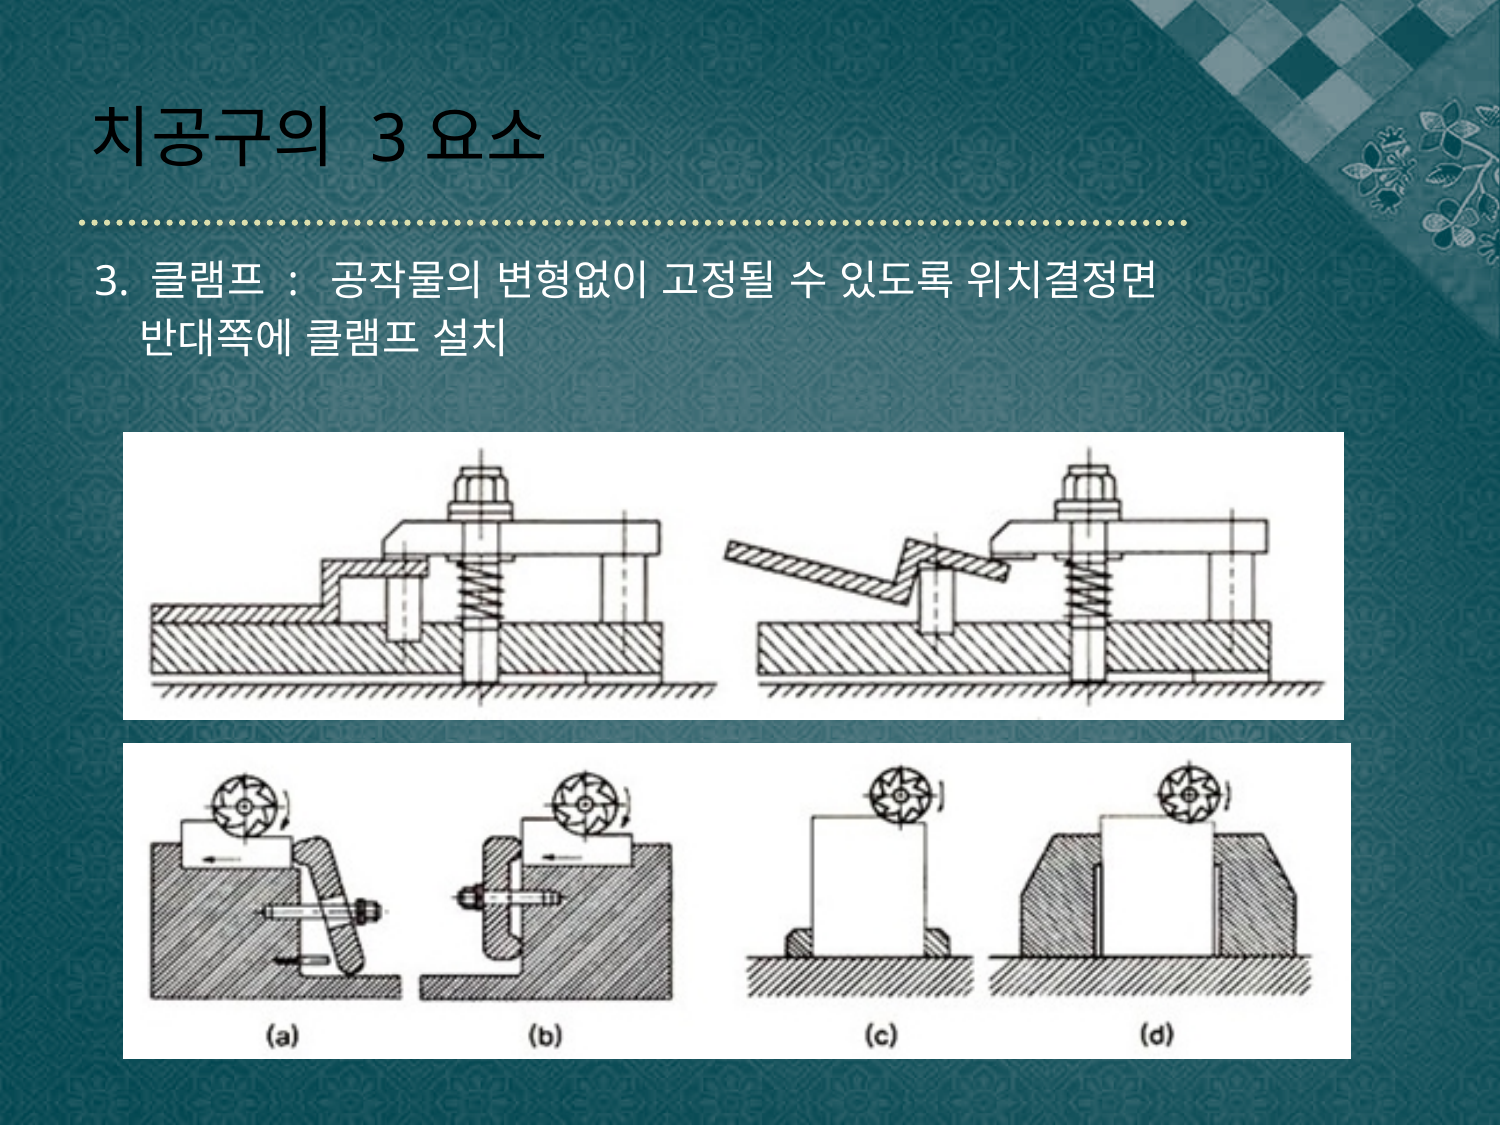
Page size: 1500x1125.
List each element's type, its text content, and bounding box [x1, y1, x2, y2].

picture [123, 743, 1351, 1059]
list 3. 클램프 : 공작물의 변형없이 고정될 수 있도록 위치결정면 반대쪽에 클램프 설치 [79, 246, 1430, 409]
title 치공구의 3요소 [75, 58, 1196, 211]
picture [123, 432, 1344, 720]
